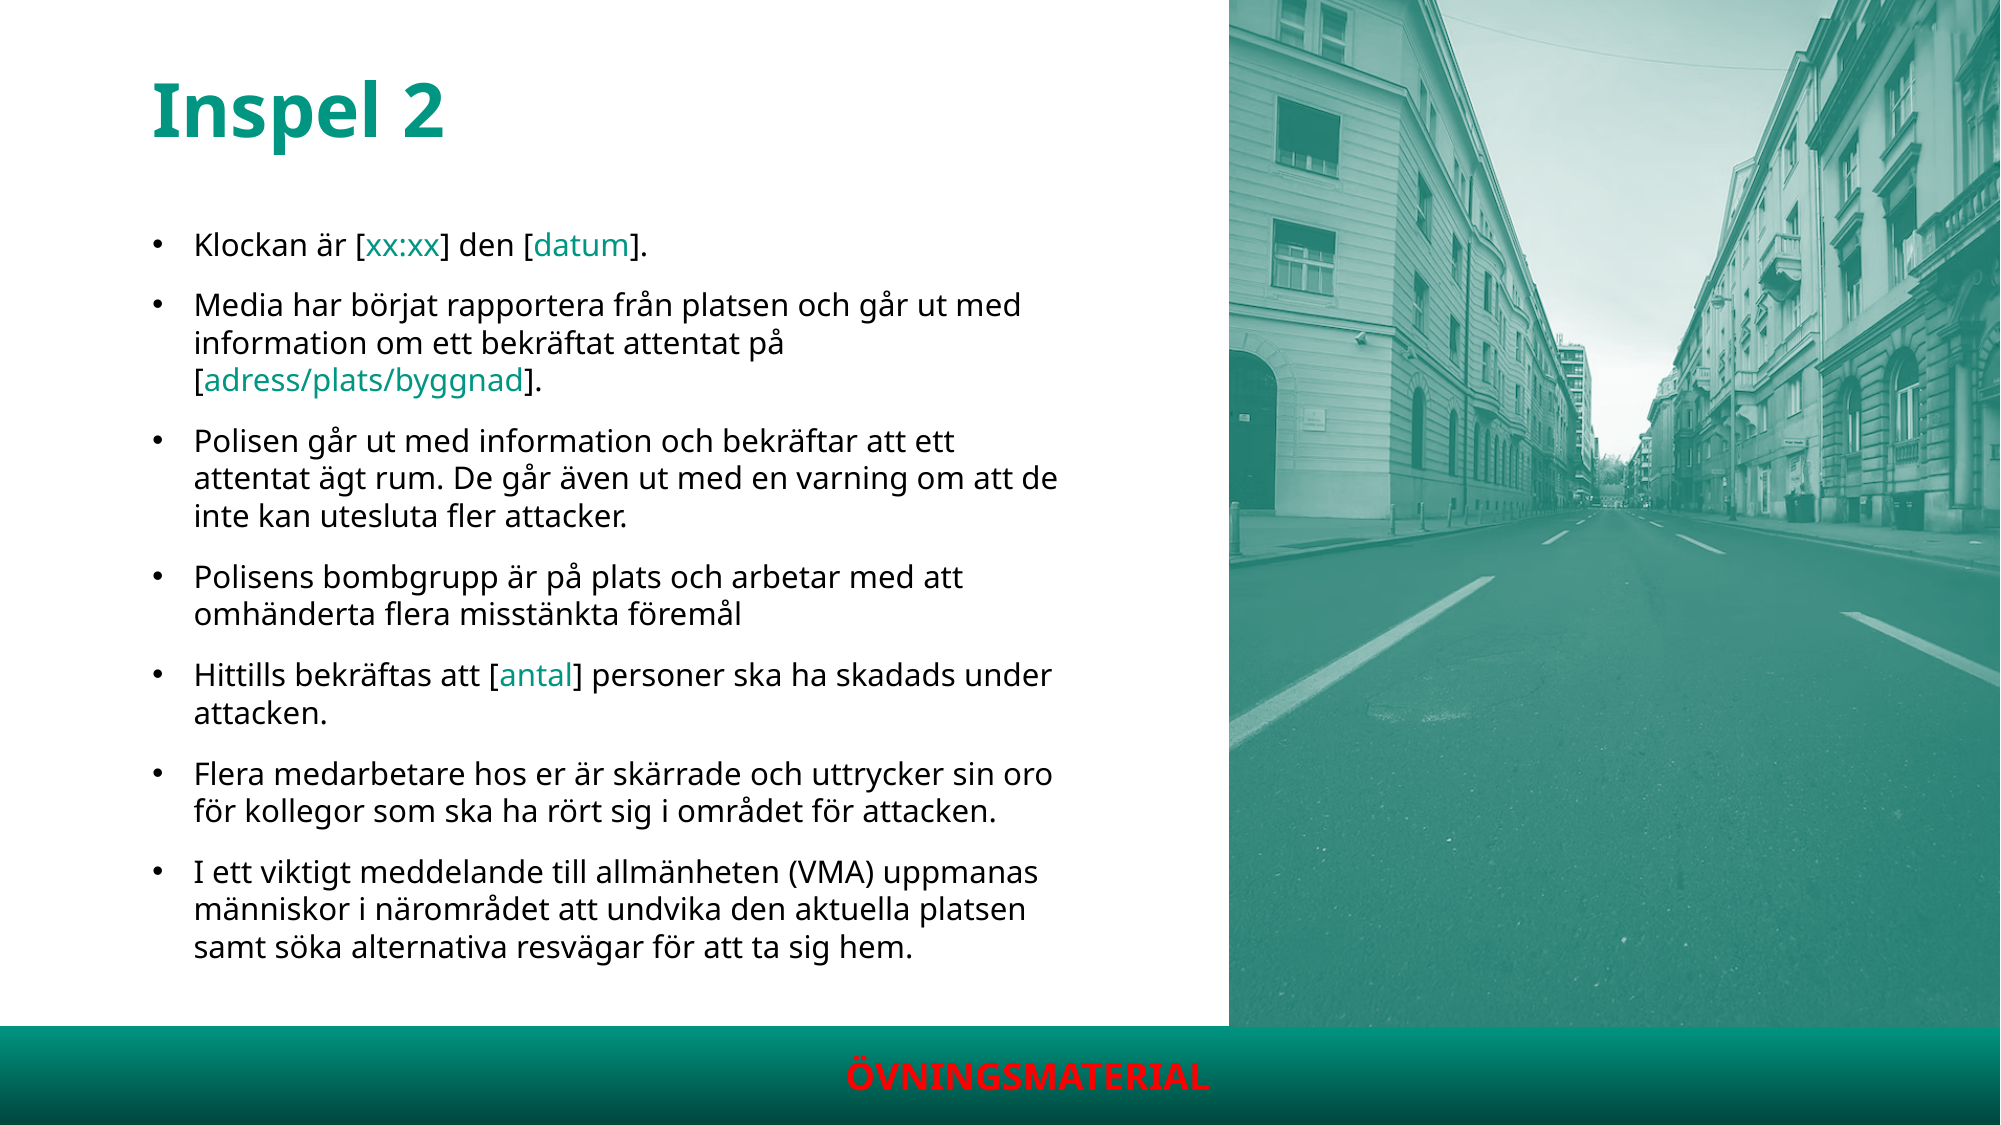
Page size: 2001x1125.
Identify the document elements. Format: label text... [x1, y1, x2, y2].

text_box ÖVNINGSMATERIAL [830, 1045, 1282, 1106]
title Inspel 2 [137, 21, 1229, 193]
picture [1229, 0, 2000, 1027]
list Klockan är [xx:xx] den [datum]. Media har börjat rapportera från platsen och går ut med information om ett bekräftat attentat på [adress/plats/byggnad]. Polisen går ut med information och bekräftar att ett attentat ägt rum. De går även ut med en varning om att de inte kan utesluta fler attacker. Polisens bombgrupp är på plats och arbetar med att omhänderta flera misstänkta föremål Hittills bekräftas att [antal] personer ska ha skadads under attacken. Flera medarbetare hos er är skärrade och uttrycker sin oro för kollegor som ska ha rört sig i området för attacken. I ett viktigt meddelande till allmänheten (VMA) uppmanas människor i närområdet att undvika den aktuella platsen samt söka alternativa resvägar för att ta sig hem. [137, 217, 1078, 1008]
